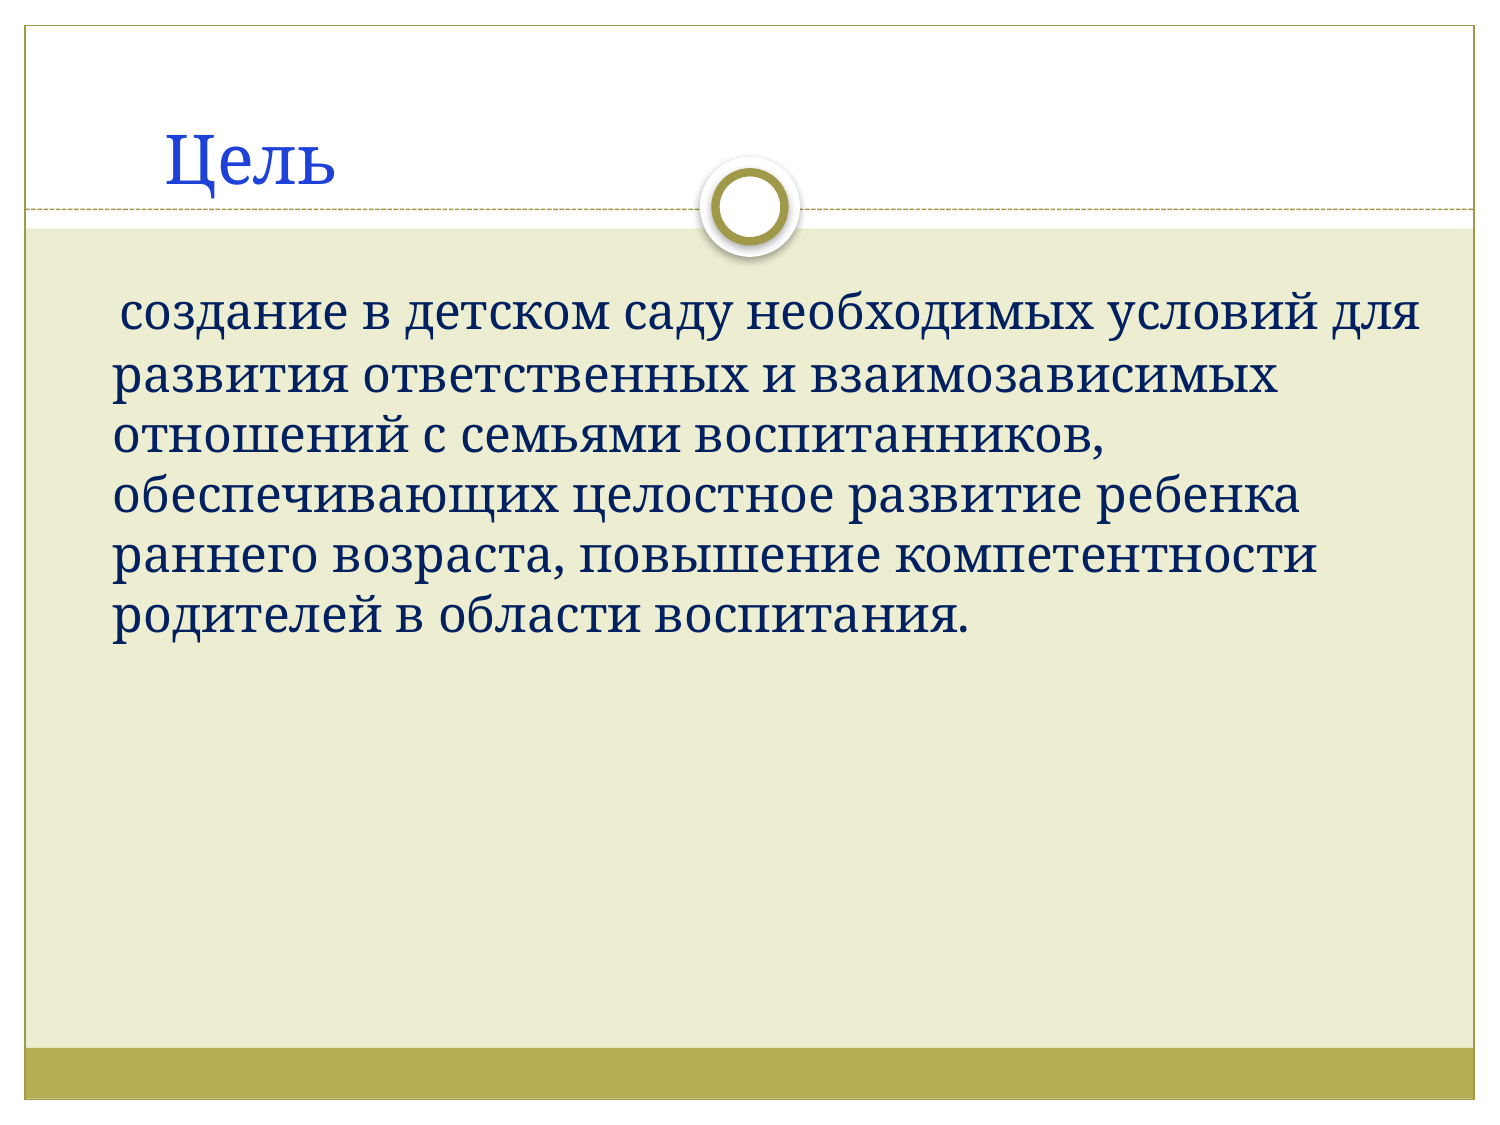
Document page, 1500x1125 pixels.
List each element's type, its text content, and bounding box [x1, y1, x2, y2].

title Цель [76, 54, 445, 206]
list создание в детском саду необходимых условий для развития ответственных и взаимозависимых отношений с семьями воспитанников, обеспечивающих целостное развитие ребенка раннего возраста, повышение компетентности родителей в области воспитания. [53, 255, 1459, 1094]
